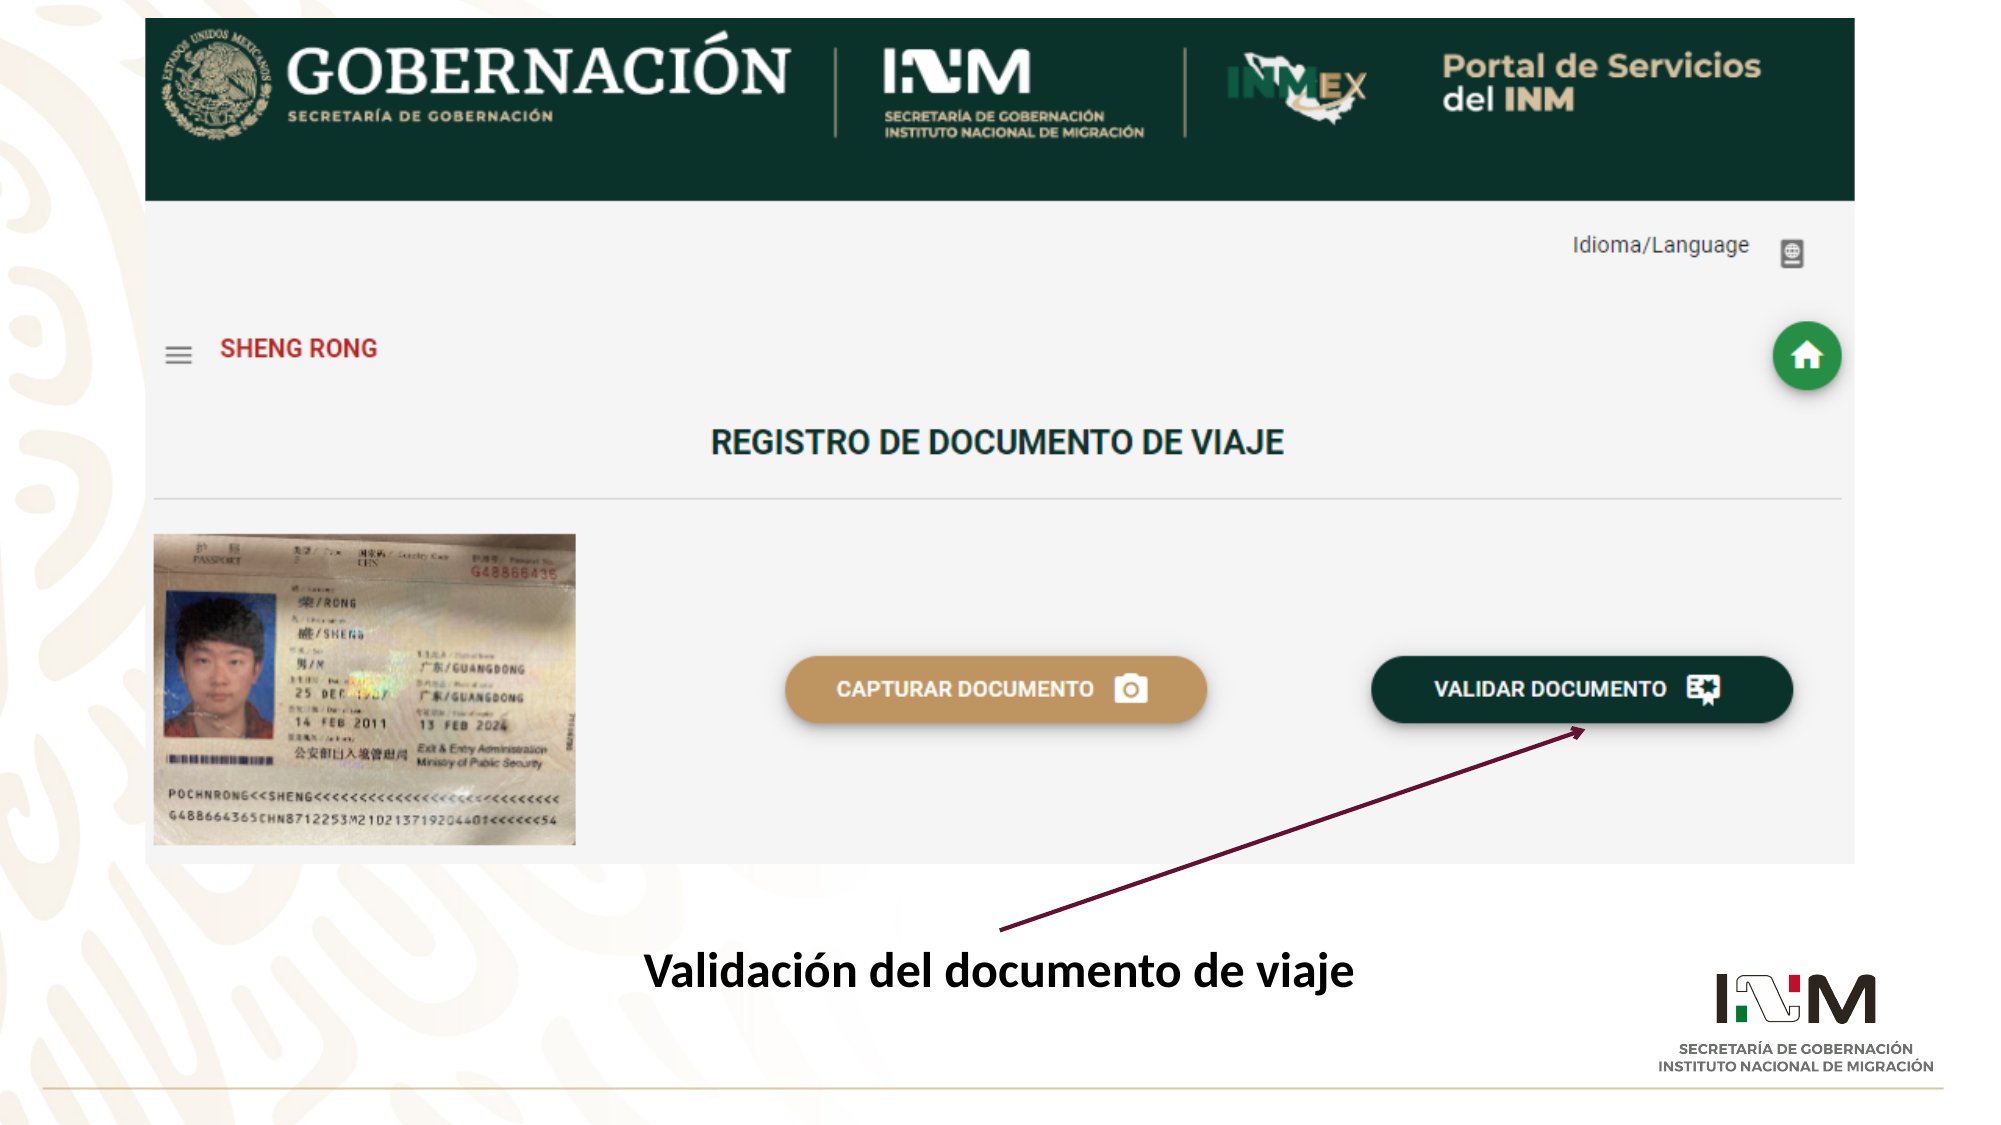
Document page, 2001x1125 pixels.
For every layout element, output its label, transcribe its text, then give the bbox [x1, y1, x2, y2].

text_box Validación del documento de viaje [628, 930, 1371, 1006]
picture [0, 0, 2001, 1125]
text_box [999, 729, 1586, 931]
